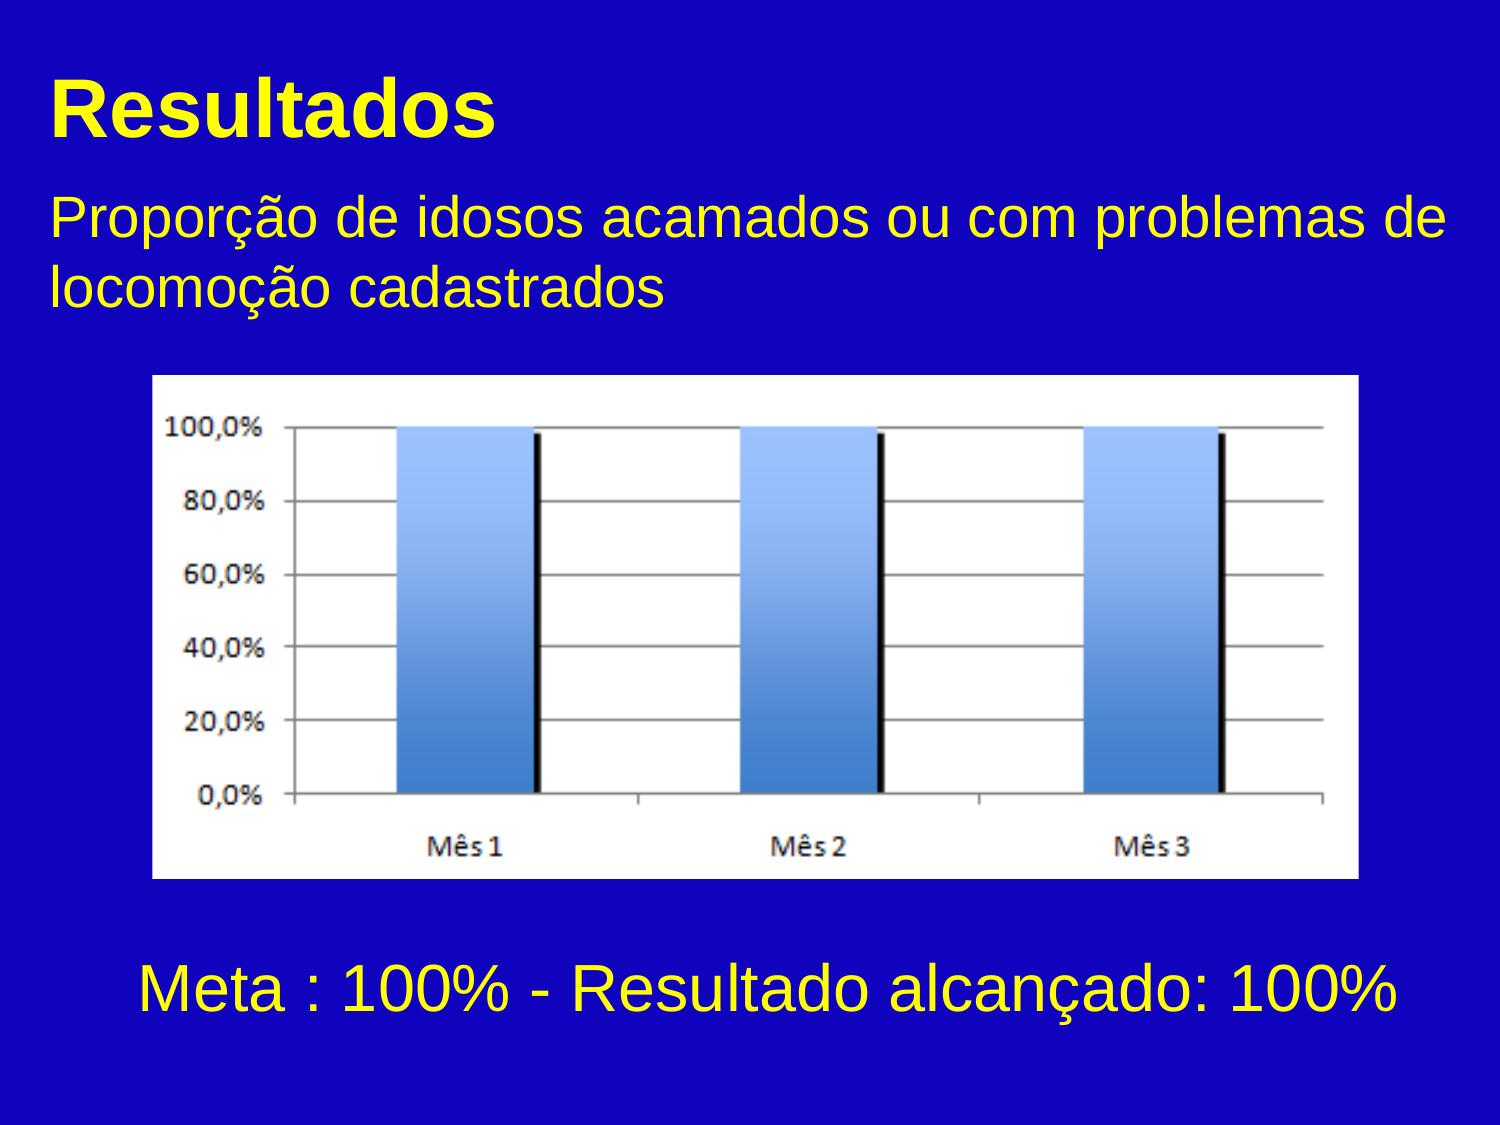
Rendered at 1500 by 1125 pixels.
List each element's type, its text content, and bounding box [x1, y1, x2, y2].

text_box Resultados Proporção de idosos acamados ou com problemas de locomoção cadastrados [35, 46, 1465, 327]
picture [152, 374, 1360, 880]
text_box Meta : 100% - Resultado alcançado: 100% [123, 937, 1416, 1033]
